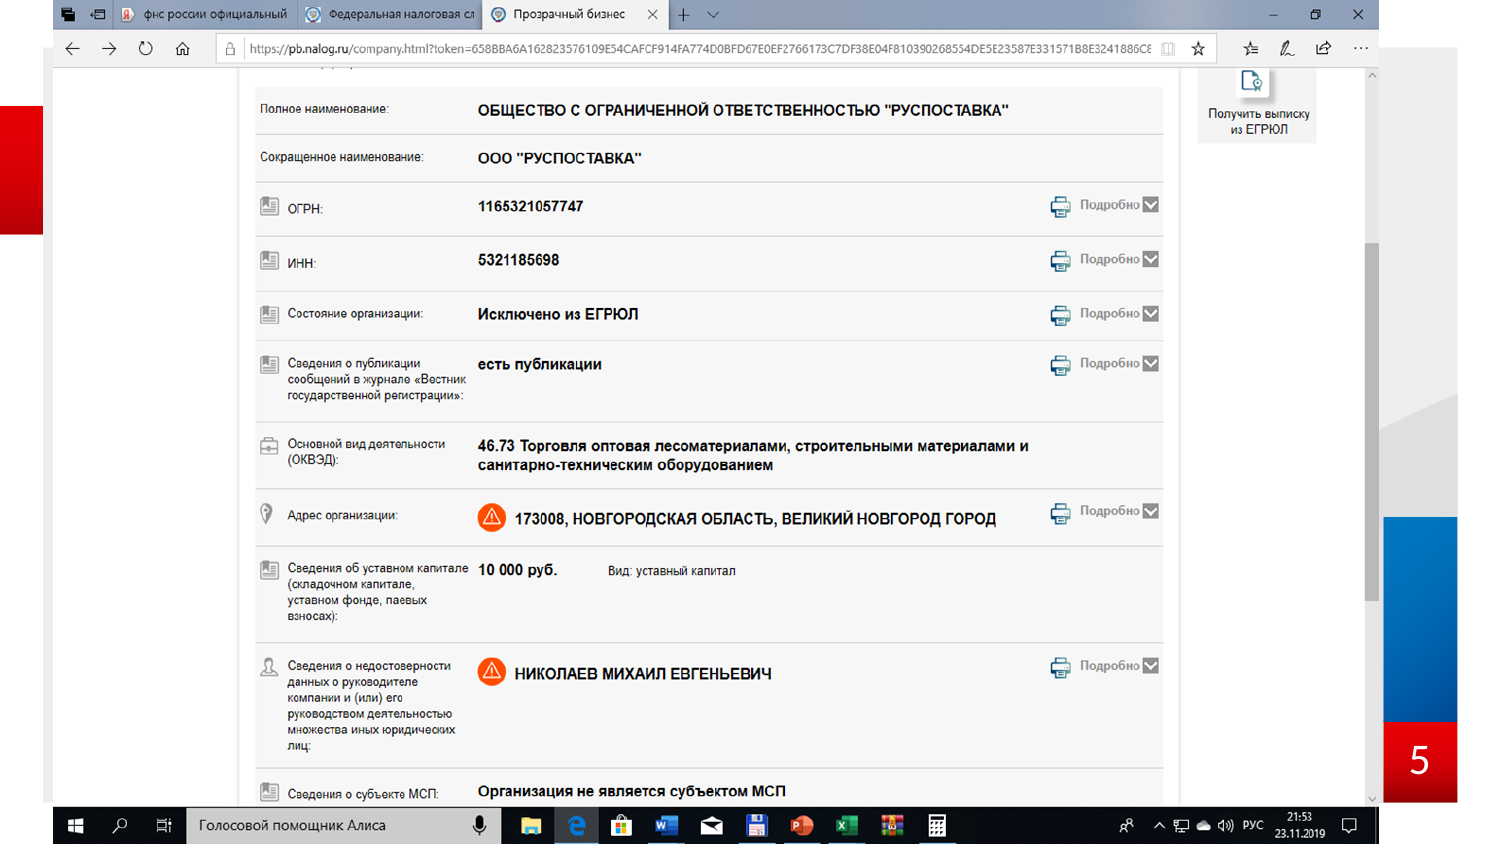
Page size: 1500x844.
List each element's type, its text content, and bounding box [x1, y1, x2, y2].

slide_number 5 [1382, 721, 1462, 806]
picture [0, 0, 1500, 844]
